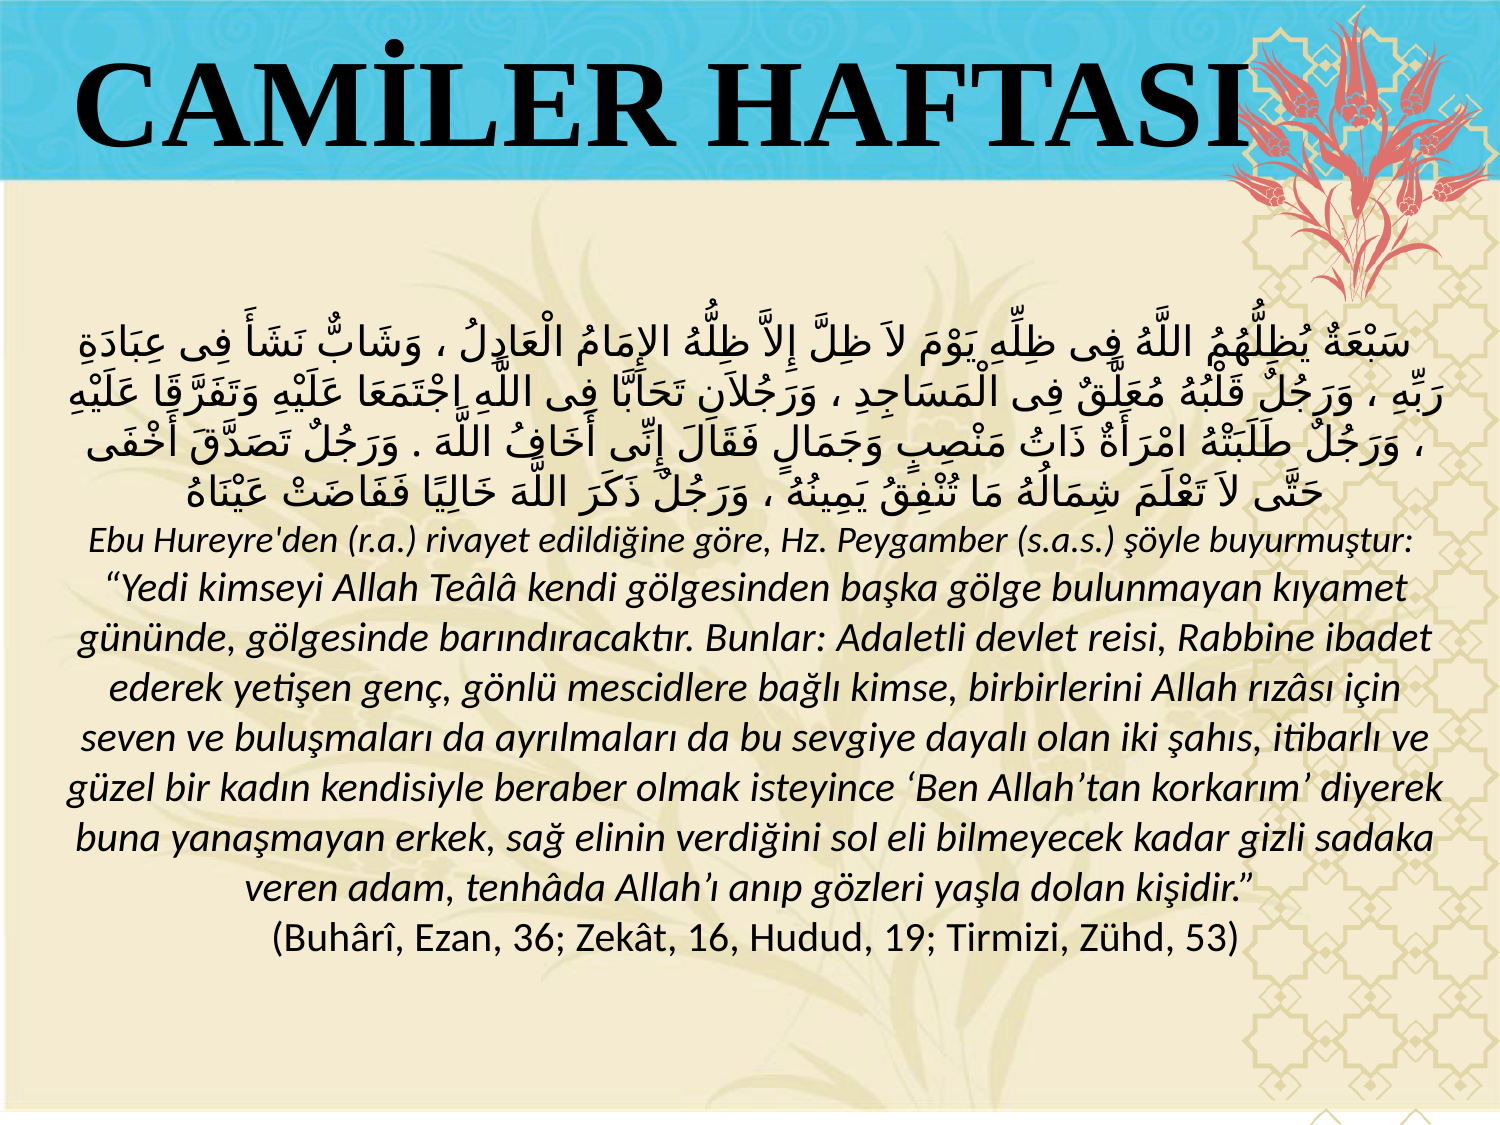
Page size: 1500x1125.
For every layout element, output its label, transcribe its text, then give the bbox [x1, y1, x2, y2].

picture [0, 0, 1500, 1125]
text_box سَبْعَةٌ يُظِلُّهُمُ اللَّهُ فِى ظِلِّهِ يَوْمَ لاَ ظِلَّ إِلاَّ ظِلُّهُ الإِمَامُ الْعَادِلُ ، وَشَابٌّ نَشَأَ فِى عِبَادَةِ رَبِّهِ ، وَرَجُلٌ قَلْبُهُ مُعَلَّقٌ فِى الْمَسَاجِدِ ، وَرَجُلاَنِ تَحَابَّا فِى اللَّهِ اجْتَمَعَا عَلَيْهِ وَتَفَرَّقَا عَلَيْهِ ، وَرَجُلٌ طَلَبَتْهُ امْرَأَةٌ ذَاتُ مَنْصِبٍ وَجَمَالٍ فَقَالَ إِنِّى أَخَافُ اللَّهَ . وَرَجُلٌ تَصَدَّقَ أَخْفَى حَتَّى لاَ تَعْلَمَ شِمَالُهُ مَا تُنْفِقُ يَمِينُهُ ، وَرَجُلٌ ذَكَرَ اللَّهَ خَالِيًا فَفَاضَتْ عَيْنَاهُ Ebu Hureyre'den (r.a.) rivayet edildiğine göre, Hz. Peygamber (s.a.s.) şöyle buyurmuştur: “Yedi kimseyi Allah Teâlâ kendi gölgesinden başka gölge bulunmayan kıyamet gününde, gölgesinde barındıracaktır. Bunlar: Adaletli devlet reisi, Rabbine ibadet ederek yetişen genç, gönlü mescidlere bağlı kimse, birbirlerini Allah rızâsı için seven ve buluşmaları da ayrılmaları da bu sevgiye dayalı olan iki şahıs, itibarlı ve güzel bir kadın kendisiyle beraber olmak isteyince ‘Ben Allah’tan korkarım’ diyerek buna yanaşmayan erkek, sağ elinin verdiğini sol eli bilmeyecek kadar gizli sadaka veren adam, tenhâda Allah’ı anıp gözleri yaşla dolan kişidir.” (Buhârî, Ezan, 36; Zekât, 16, Hudud, 19; Tirmizi, Zühd, 53) [27, 179, 1484, 1096]
text_box CAMİLER HAFTASI [0, 14, 1294, 179]
